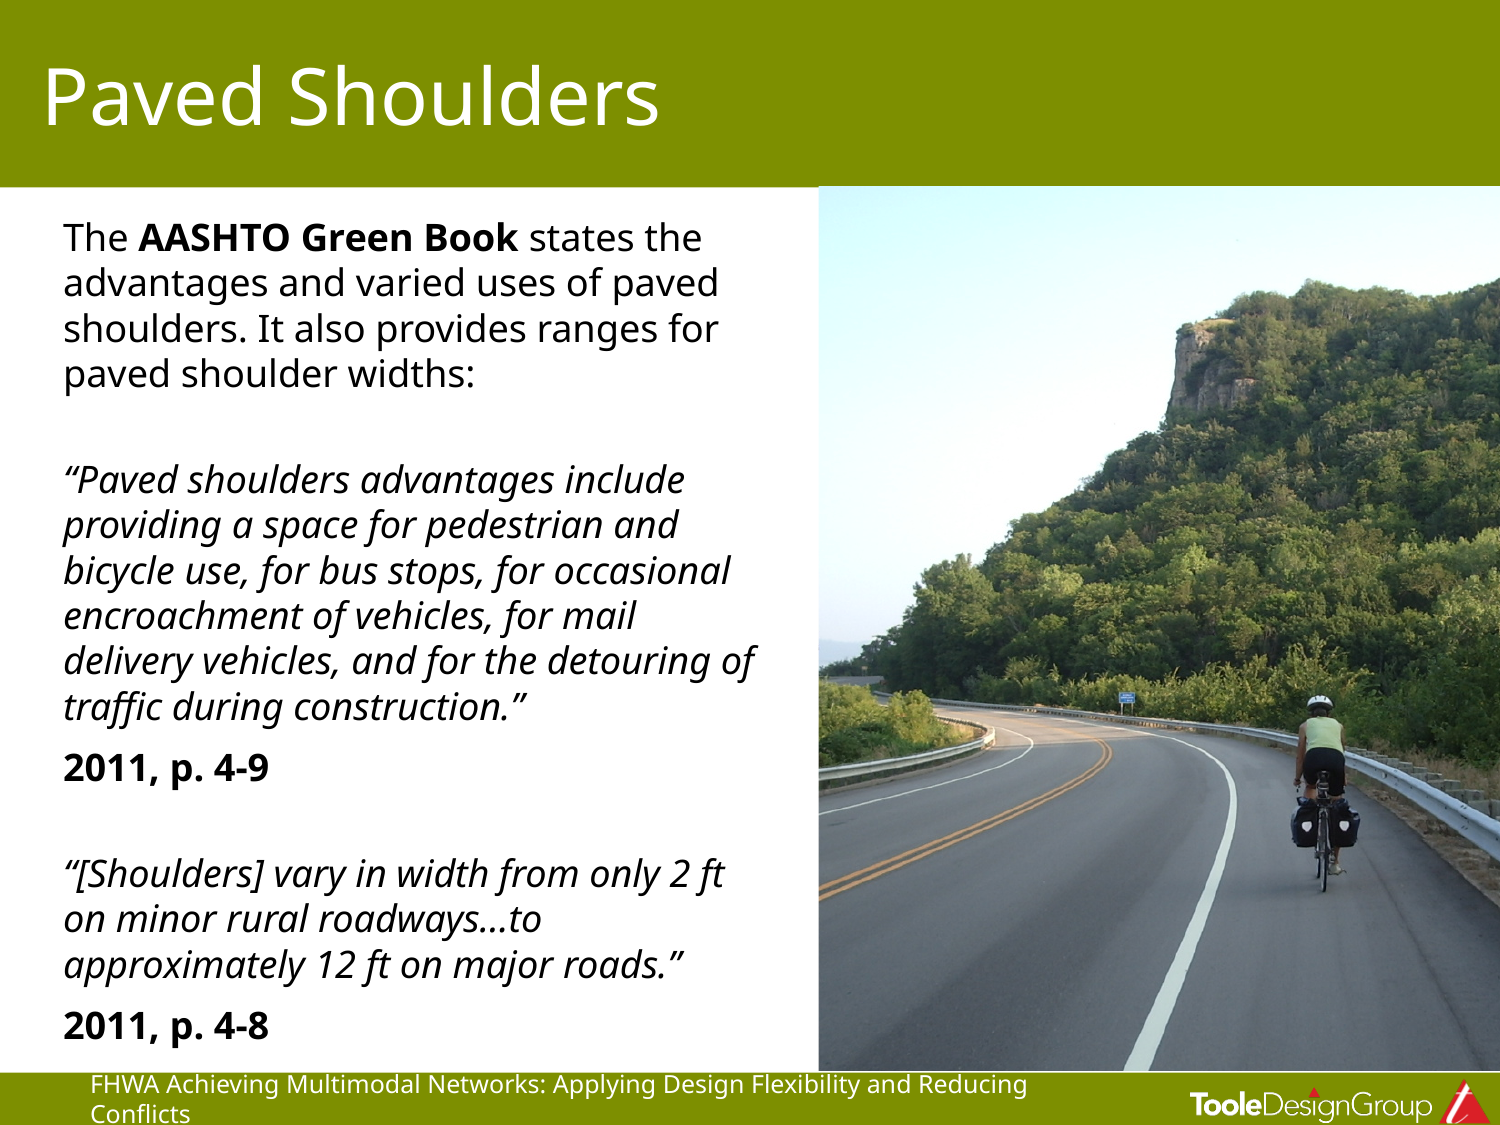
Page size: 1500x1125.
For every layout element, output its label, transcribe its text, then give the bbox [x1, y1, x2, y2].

title Paved Shoulders [26, 0, 1288, 188]
picture [818, 185, 1500, 1125]
picture [1190, 1087, 1432, 1123]
footer FHWA Achieving Multimodal Networks: Applying Design Flexibility and Reducing Conflicts [75, 1072, 1120, 1125]
list The AASHTO Green Book states the advantages and varied uses of paved shoulders. It also provides ranges for paved shoulder widths: “Paved shoulders advantages include providing a space for pedestrian and bicycle use, for bus stops, for occasional encroachment of vehicles, for mail delivery vehicles, and for the detouring of traffic during construction.” 2011, p. 4-9 “[Shoulders] vary in width from only 2 ft on minor rural roadways…to approximately 12 ft on major roads.” 2011, p. 4-8 [48, 206, 781, 1063]
